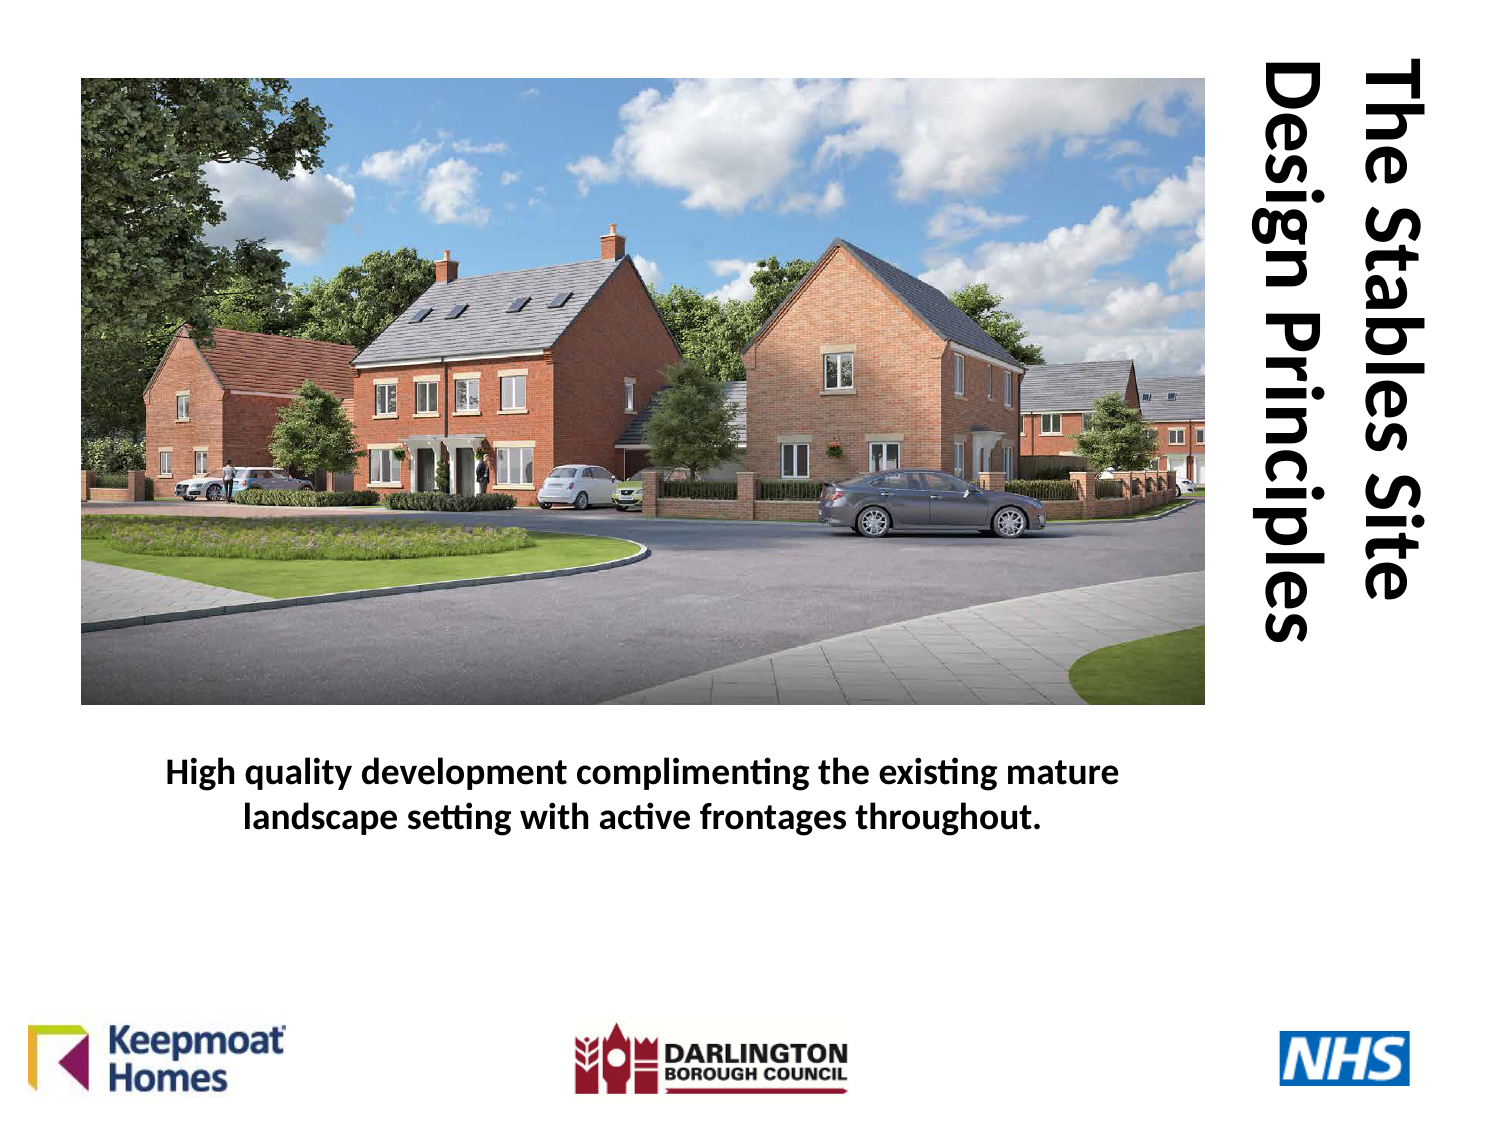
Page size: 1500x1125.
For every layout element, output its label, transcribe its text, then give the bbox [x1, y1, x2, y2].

text_box The Stables Site Design Principles [1242, 43, 1458, 905]
picture [570, 1012, 851, 1106]
picture [1279, 1031, 1410, 1087]
picture [81, 77, 1205, 705]
text_box High quality development complimenting the existing mature landscape setting with active frontages throughout. [81, 739, 1205, 845]
picture [27, 1012, 286, 1106]
